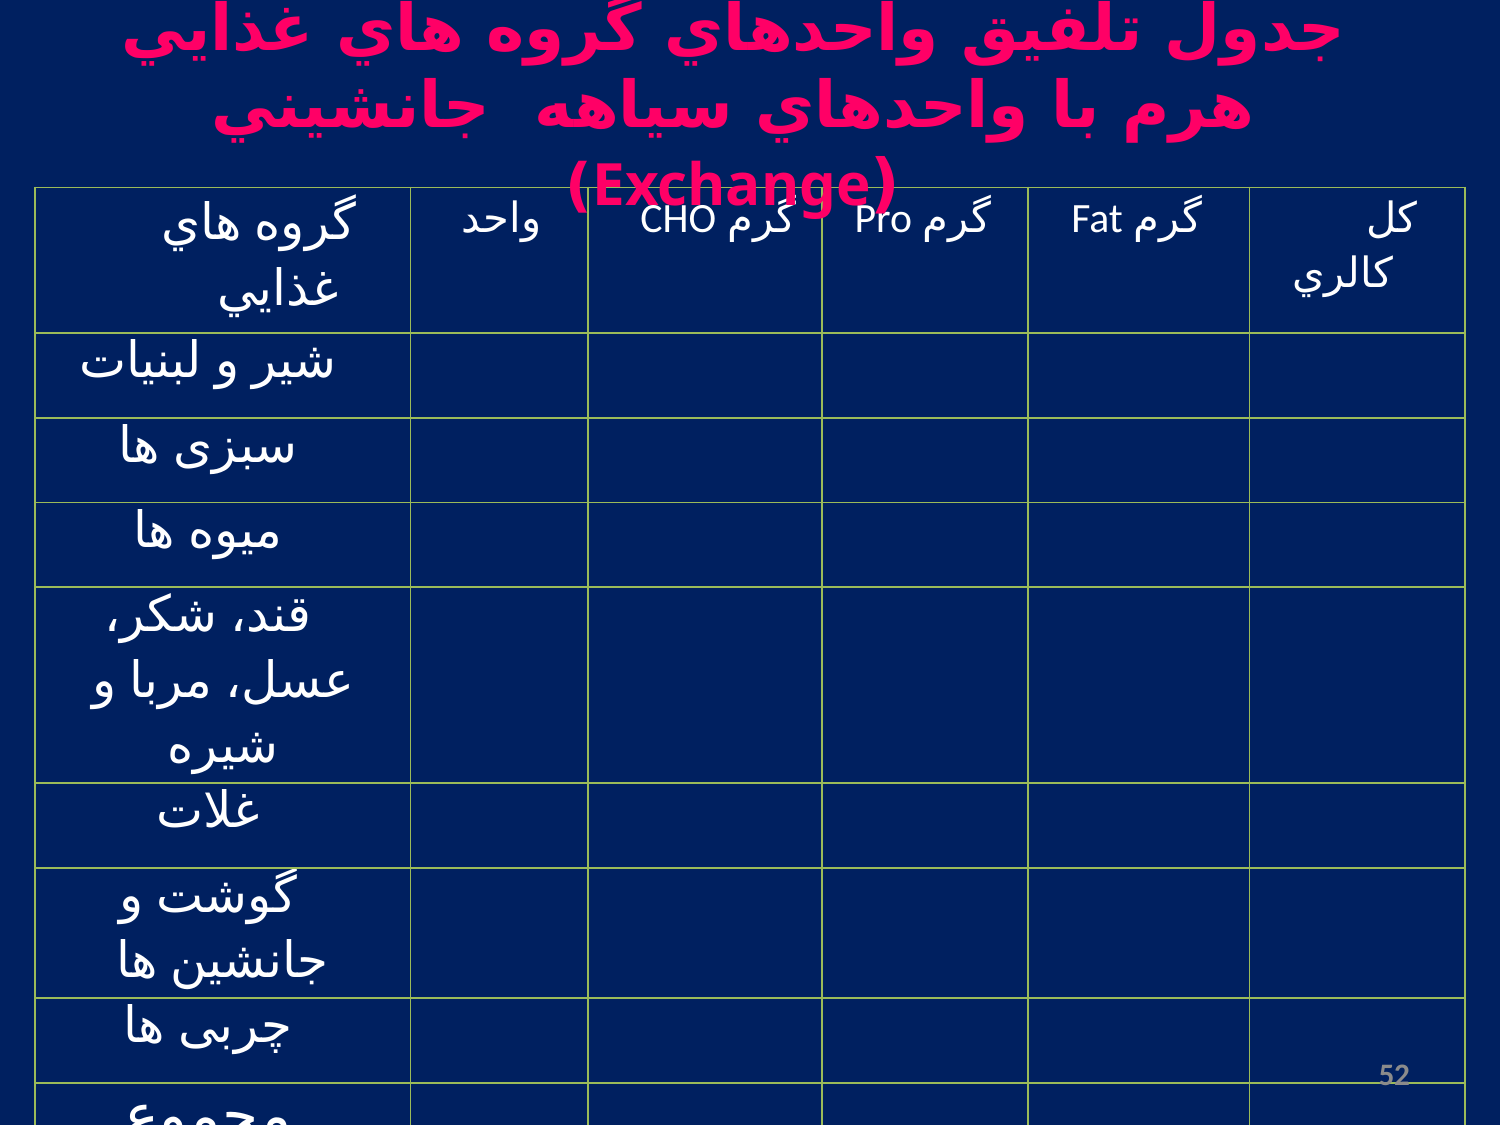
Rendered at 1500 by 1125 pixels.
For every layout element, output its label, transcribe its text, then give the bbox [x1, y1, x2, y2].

table_cell [589, 999, 821, 1082]
table_cell [411, 784, 587, 867]
table_cell [1029, 999, 1249, 1082]
table_cell ميوه ها [36, 503, 410, 586]
table_cell [411, 588, 587, 782]
table_cell [823, 999, 1027, 1082]
table_cell [823, 419, 1027, 502]
table_cell گوشت و جانشين ها [36, 869, 410, 997]
table_cell [1250, 588, 1464, 782]
table_cell [1250, 869, 1464, 997]
title جدول تلفيق واحدهاي گروه هاي غذايي هرم با واحدهاي سياهه جانشيني (Exchange) [64, 30, 1402, 173]
table_cell [1029, 869, 1249, 997]
table_cell [411, 869, 587, 997]
table_header گرم CHO [589, 188, 821, 332]
table_cell سبزی ها [36, 419, 410, 502]
table_cell [1250, 784, 1464, 867]
table_cell [1250, 999, 1464, 1082]
table_cell [1029, 588, 1249, 782]
table_cell [823, 503, 1027, 586]
table_cell [823, 1084, 1027, 1125]
table_cell چربی ها [36, 999, 410, 1082]
table_cell [823, 784, 1027, 867]
table_cell [1029, 419, 1249, 502]
table_cell [411, 999, 587, 1082]
table_cell غلات [36, 784, 410, 867]
table_cell [589, 869, 821, 997]
table_cell [1250, 334, 1464, 417]
table_cell [823, 869, 1027, 997]
table_cell [823, 334, 1027, 417]
table_cell [589, 334, 821, 417]
slide_number 52 [1074, 1042, 1425, 1103]
table_cell شير و لبنيات [36, 334, 410, 417]
table_header گرم Fat [1029, 188, 1249, 332]
table_cell [411, 334, 587, 417]
table_cell [589, 419, 821, 502]
table_cell [589, 588, 821, 782]
table_cell [589, 503, 821, 586]
table_cell [411, 419, 587, 502]
table_header واحد [411, 188, 587, 332]
table_cell [1250, 503, 1464, 586]
table_cell [411, 1084, 587, 1125]
table_cell [1250, 1084, 1464, 1125]
table_cell [1029, 503, 1249, 586]
table_header گرم Pro [823, 188, 1027, 332]
table_cell [589, 1084, 821, 1125]
table_cell مجموع [36, 1084, 410, 1125]
table_header كل كالري [1250, 188, 1464, 332]
table_header گروه هاي غذايي [36, 188, 410, 332]
table_cell [411, 503, 587, 586]
table_cell [589, 784, 821, 867]
table_cell قند، شکر، عسل، مربا و شيره [36, 588, 410, 782]
table_cell [1250, 419, 1464, 502]
table_cell [1029, 334, 1249, 417]
table_cell [1029, 1084, 1249, 1125]
table_cell [823, 588, 1027, 782]
table_cell [1029, 784, 1249, 867]
